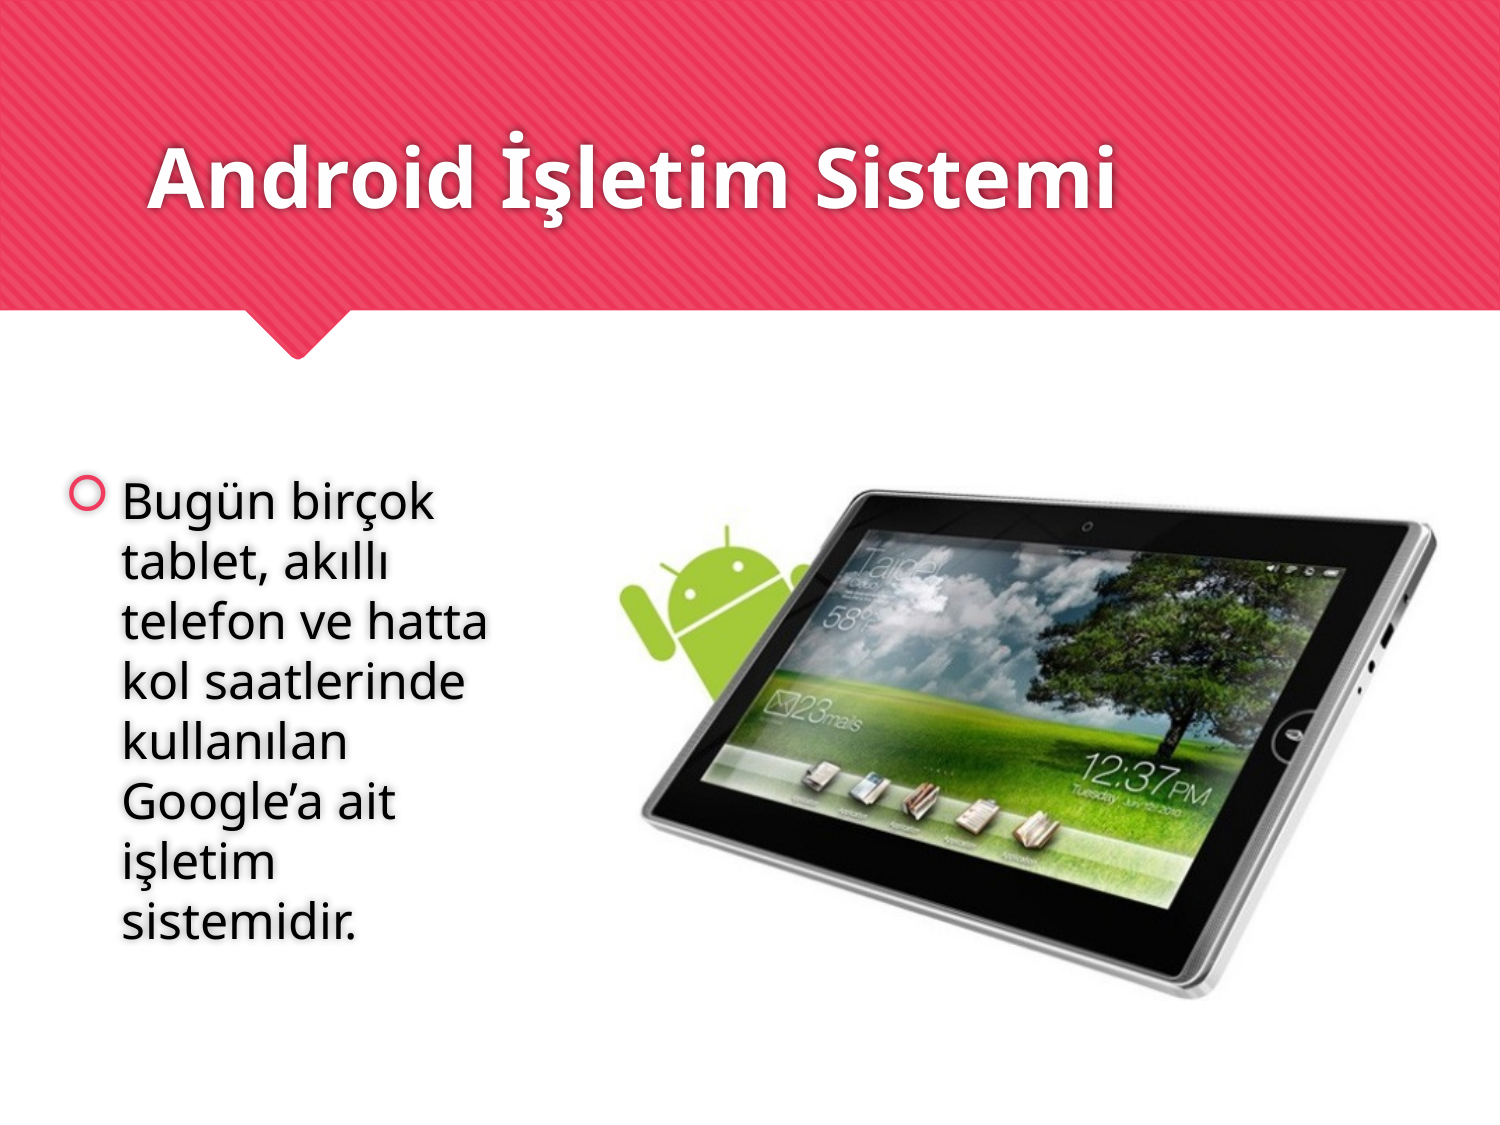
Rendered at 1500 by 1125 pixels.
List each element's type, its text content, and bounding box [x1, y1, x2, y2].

title Android İşletim Sistemi [132, 73, 1368, 233]
list Bugün birçok tablet, akıllı telefon ve hatta kol saatlerinde kullanılan Google’a ait işletim sistemidir. [50, 418, 535, 1001]
picture [616, 484, 1442, 1001]
